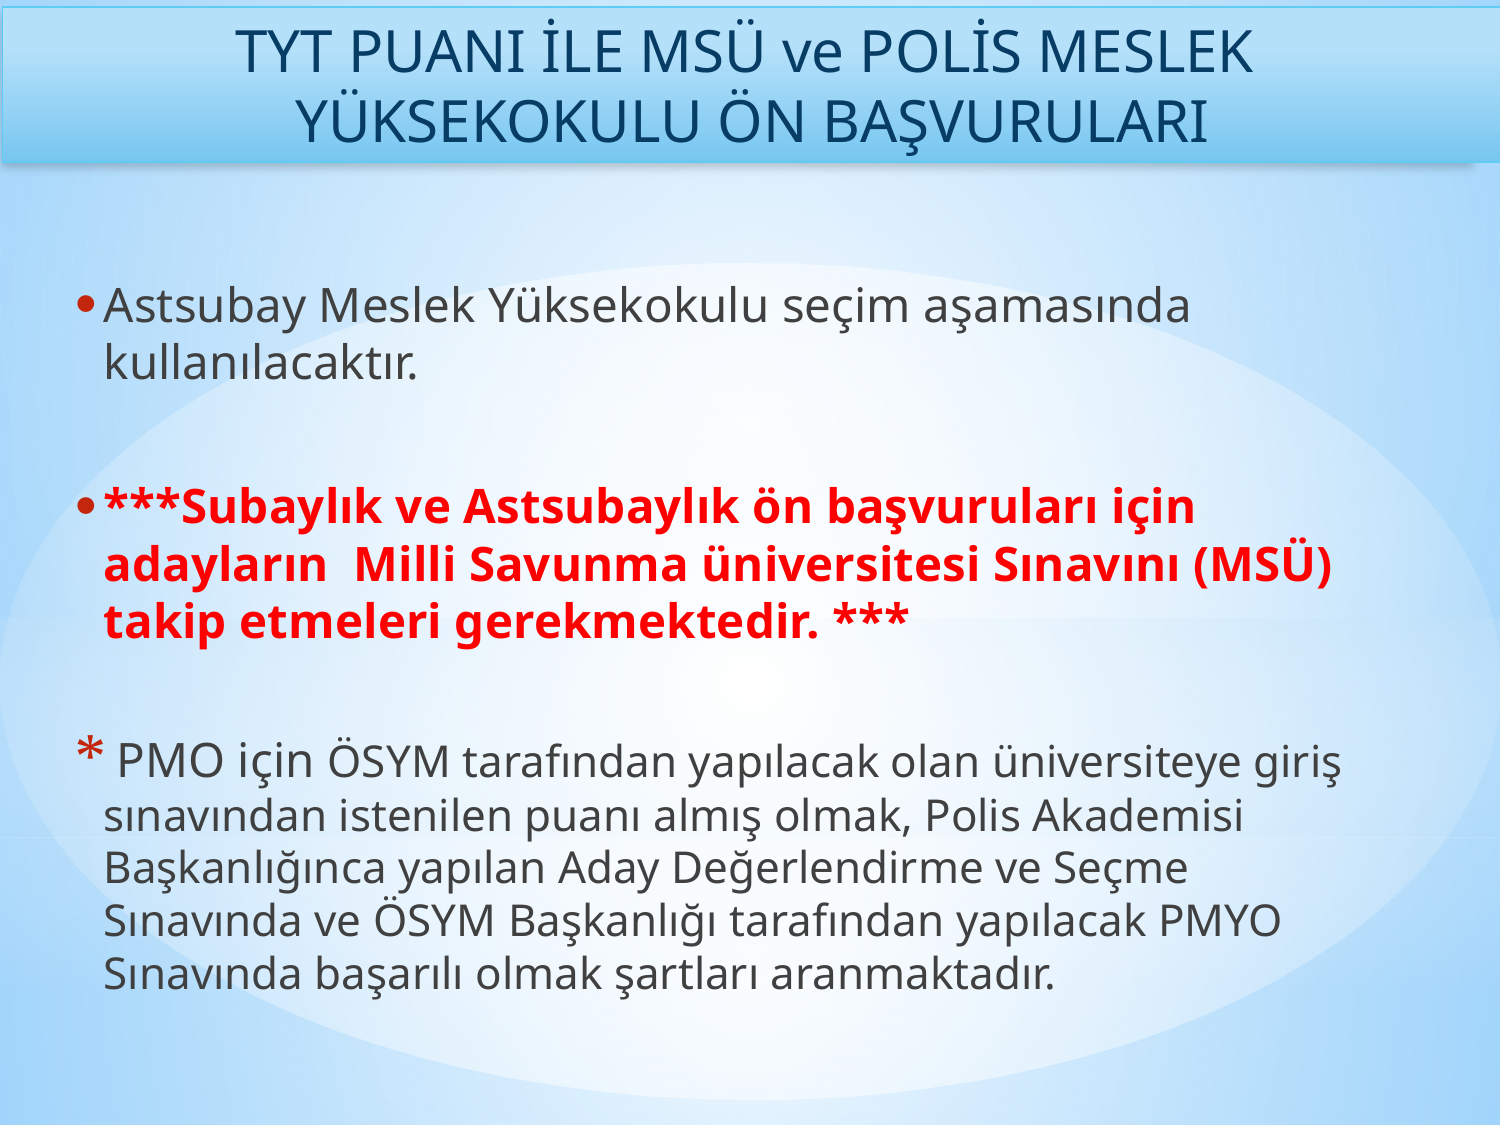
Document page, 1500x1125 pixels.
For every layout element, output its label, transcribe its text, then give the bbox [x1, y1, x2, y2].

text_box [2, 7, 1500, 168]
list Astsubay Meslek Yüksekokulu seçim aşamasında kullanılacaktır. ***Subaylık ve Astsubaylık ön başvuruları için adayların Milli Savunma üniversitesi Sınavını (MSÜ) takip etmeleri gerekmektedir. *** PMO için ÖSYM tarafından yapılacak olan üniversiteye giriş sınavından istenilen puanı almış olmak, Polis Akademisi Başkanlığınca yapılan Aday Değerlendirme ve Seçme Sınavında ve ÖSYM Başkanlığı tarafından yapılacak PMYO Sınavında başarılı olmak şartları aranmaktadır. [53, 267, 1404, 1010]
